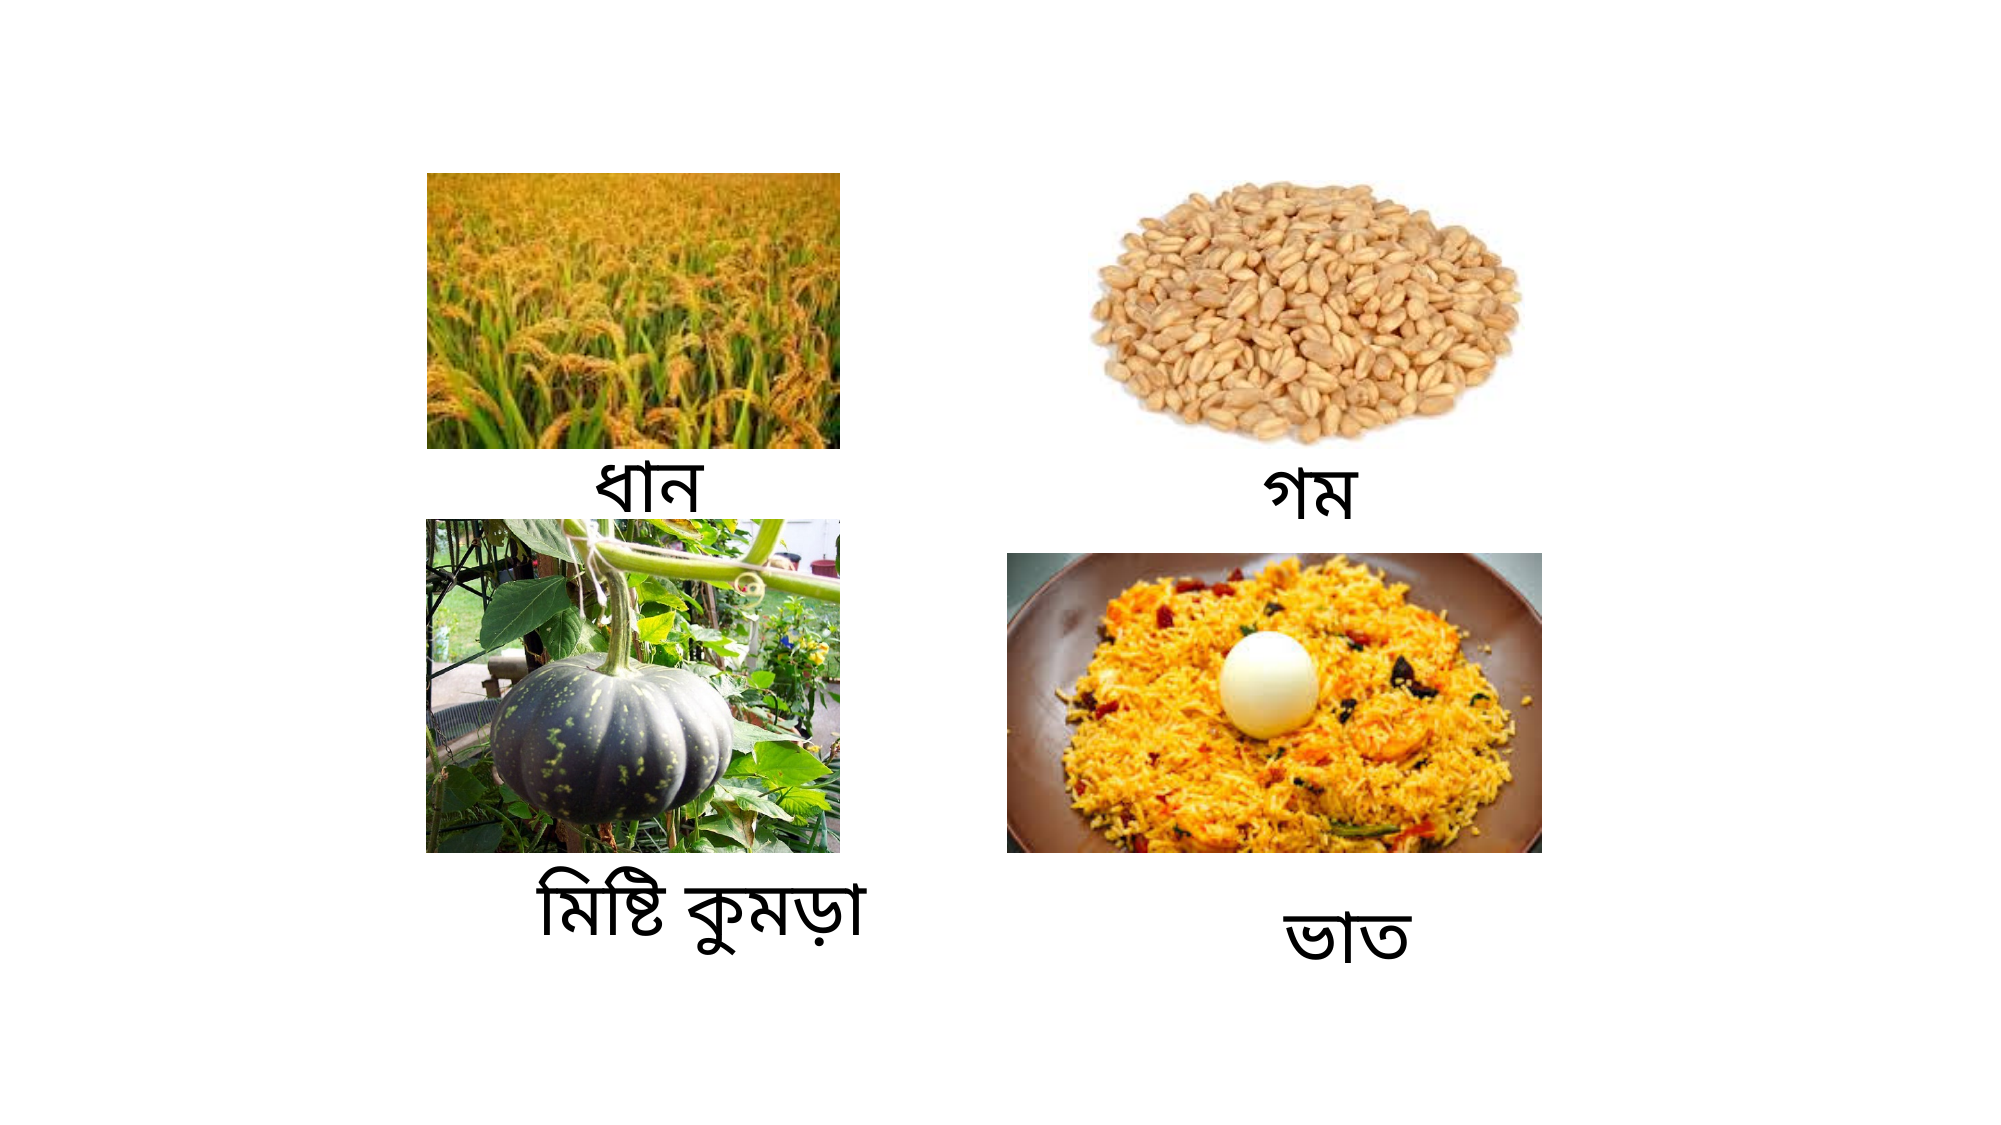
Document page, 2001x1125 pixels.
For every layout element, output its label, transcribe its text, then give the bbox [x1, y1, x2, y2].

picture [1088, 180, 1525, 449]
picture [427, 173, 840, 449]
picture [1007, 553, 1542, 853]
text_box গম [1247, 449, 1449, 542]
text_box ভাত [1269, 880, 1542, 986]
text_box ধান [382, 430, 916, 536]
picture [426, 519, 840, 853]
text_box মিষ্টি কুমড়া [398, 852, 1006, 958]
